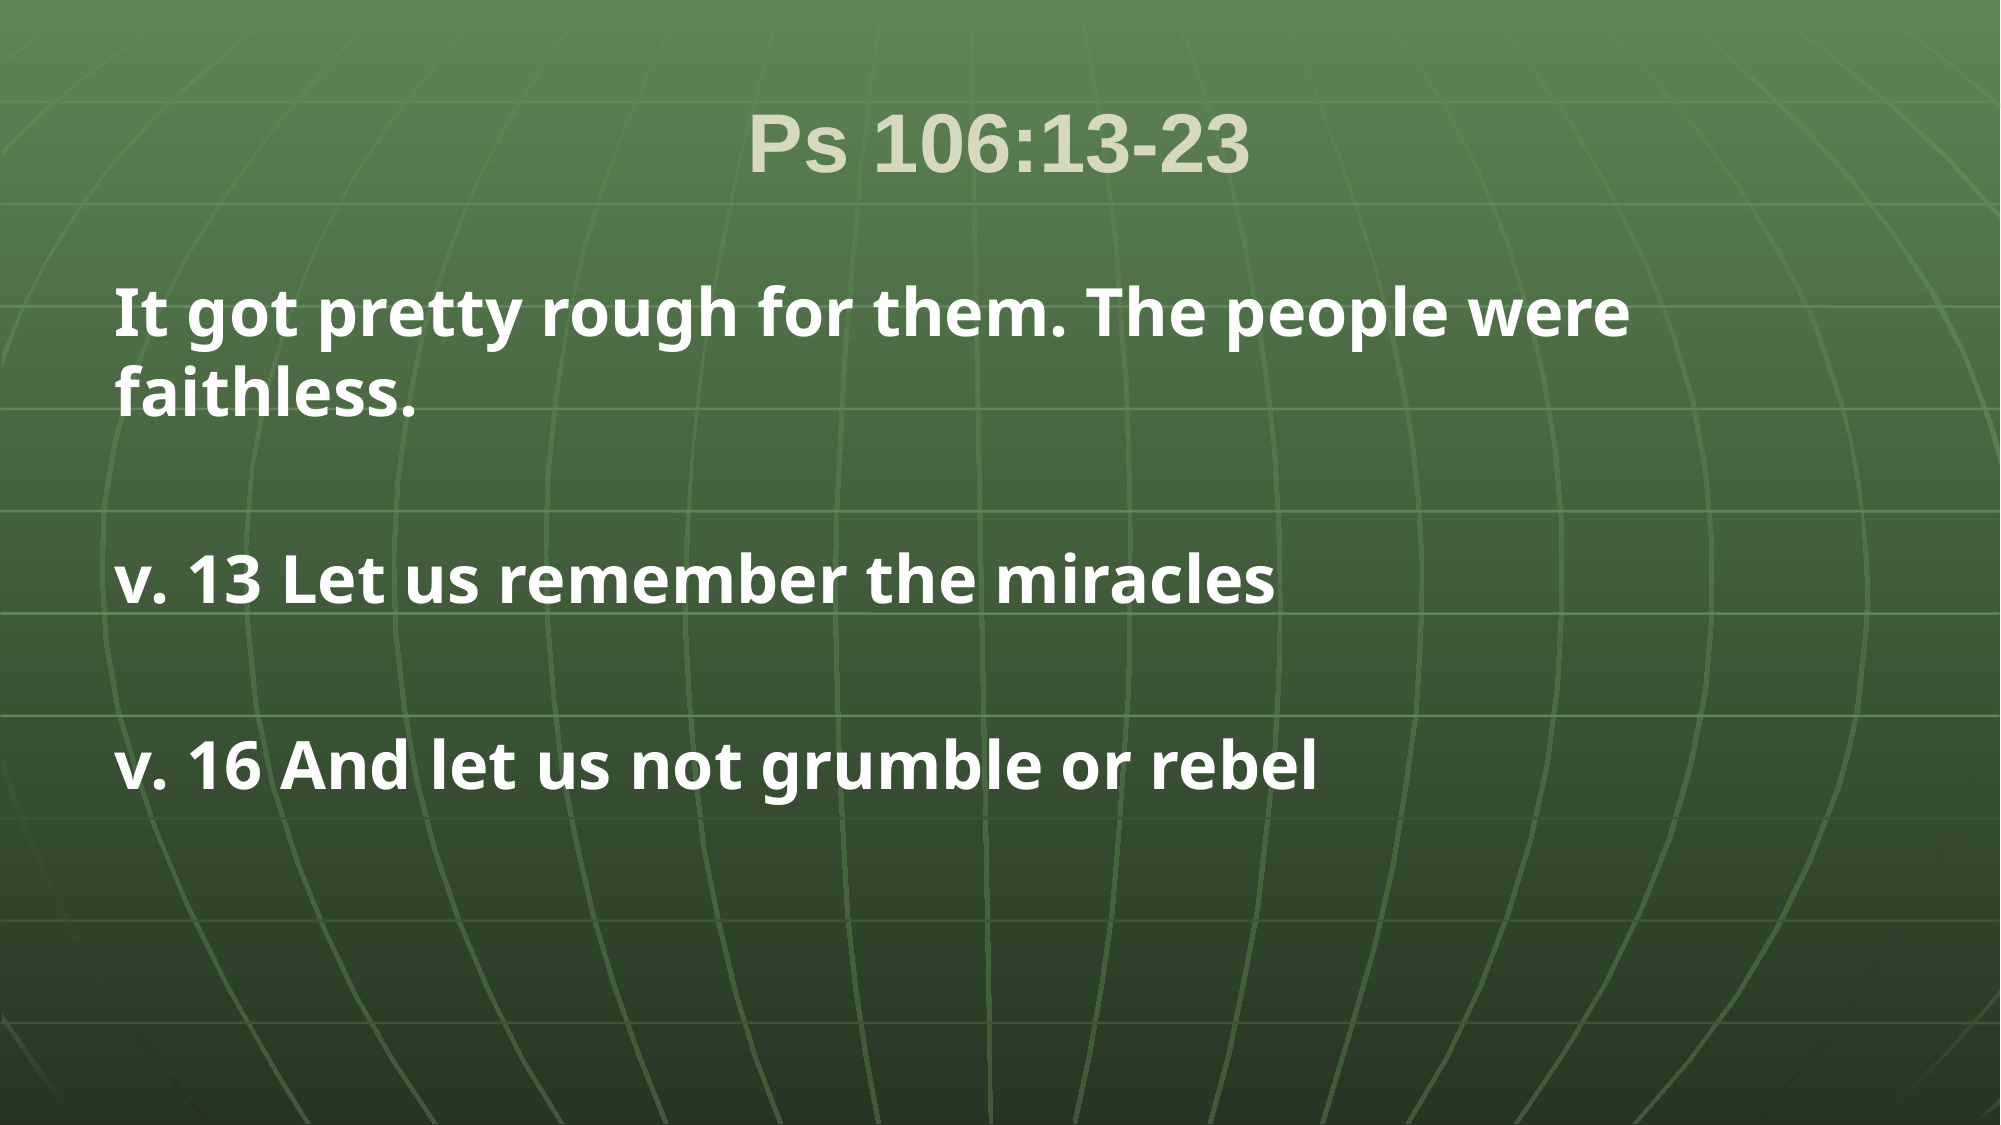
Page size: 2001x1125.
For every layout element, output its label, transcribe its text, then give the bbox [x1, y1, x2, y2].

list It got pretty rough for them. The people were faithless. v. 13 Let us remember the miracles v. 16 And let us not grumble or rebel [99, 262, 1900, 1006]
title Ps 106:13-23 [99, 45, 1900, 233]
